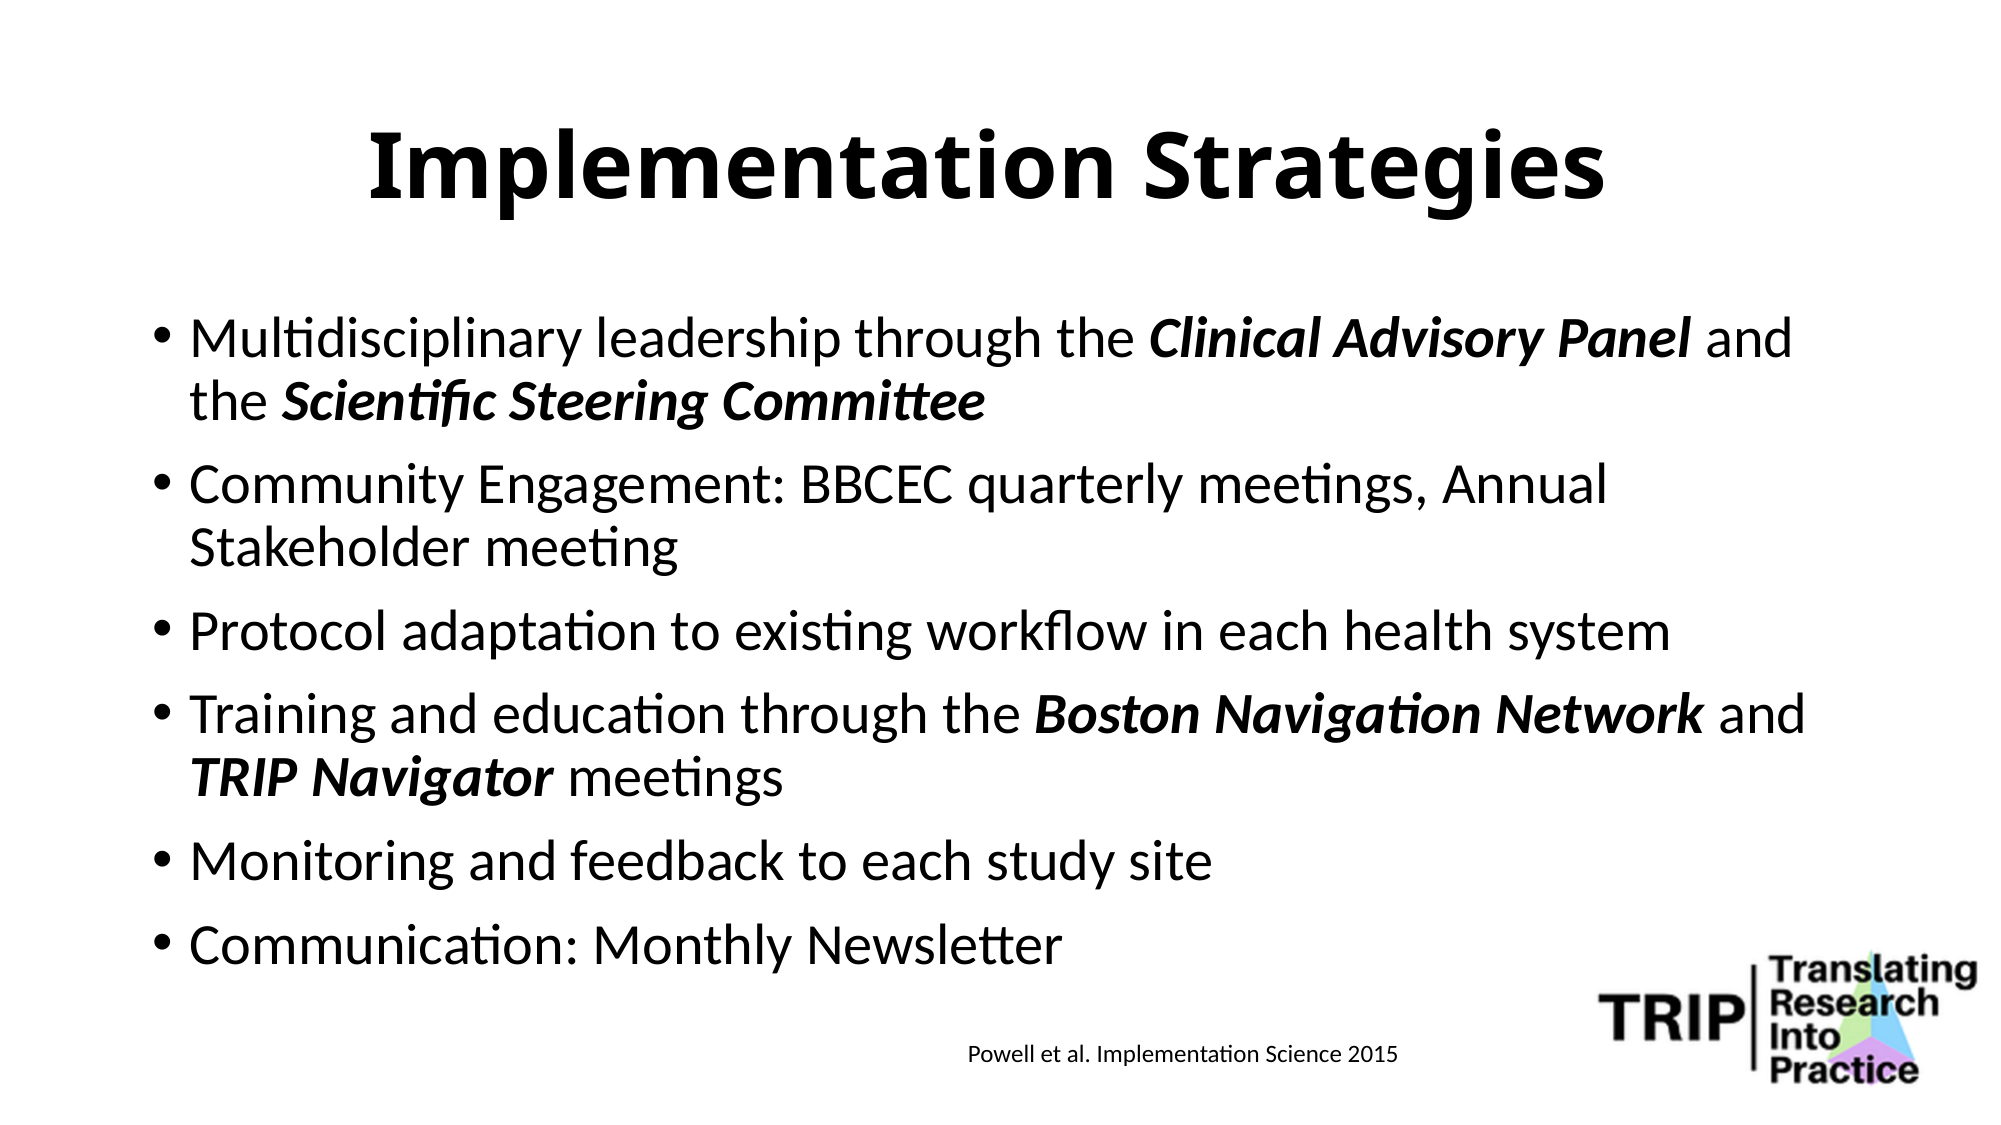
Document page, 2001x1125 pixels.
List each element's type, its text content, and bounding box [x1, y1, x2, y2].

text_box Powell et al. Implementation Science 2015 [953, 1030, 1592, 1075]
title Implementation Strategies [137, 59, 1863, 278]
list Multidisciplinary leadership through the Clinical Advisory Panel and the Scientific Steering Committee Community Engagement: BBCEC quarterly meetings, Annual Stakeholder meeting Protocol adaptation to existing workflow in each health system Training and education through the Boston Navigation Network and TRIP Navigator meetings Monitoring and feedback to each study site Communication: Monthly Newsletter [137, 299, 1863, 1014]
picture [1592, 925, 1982, 1101]
